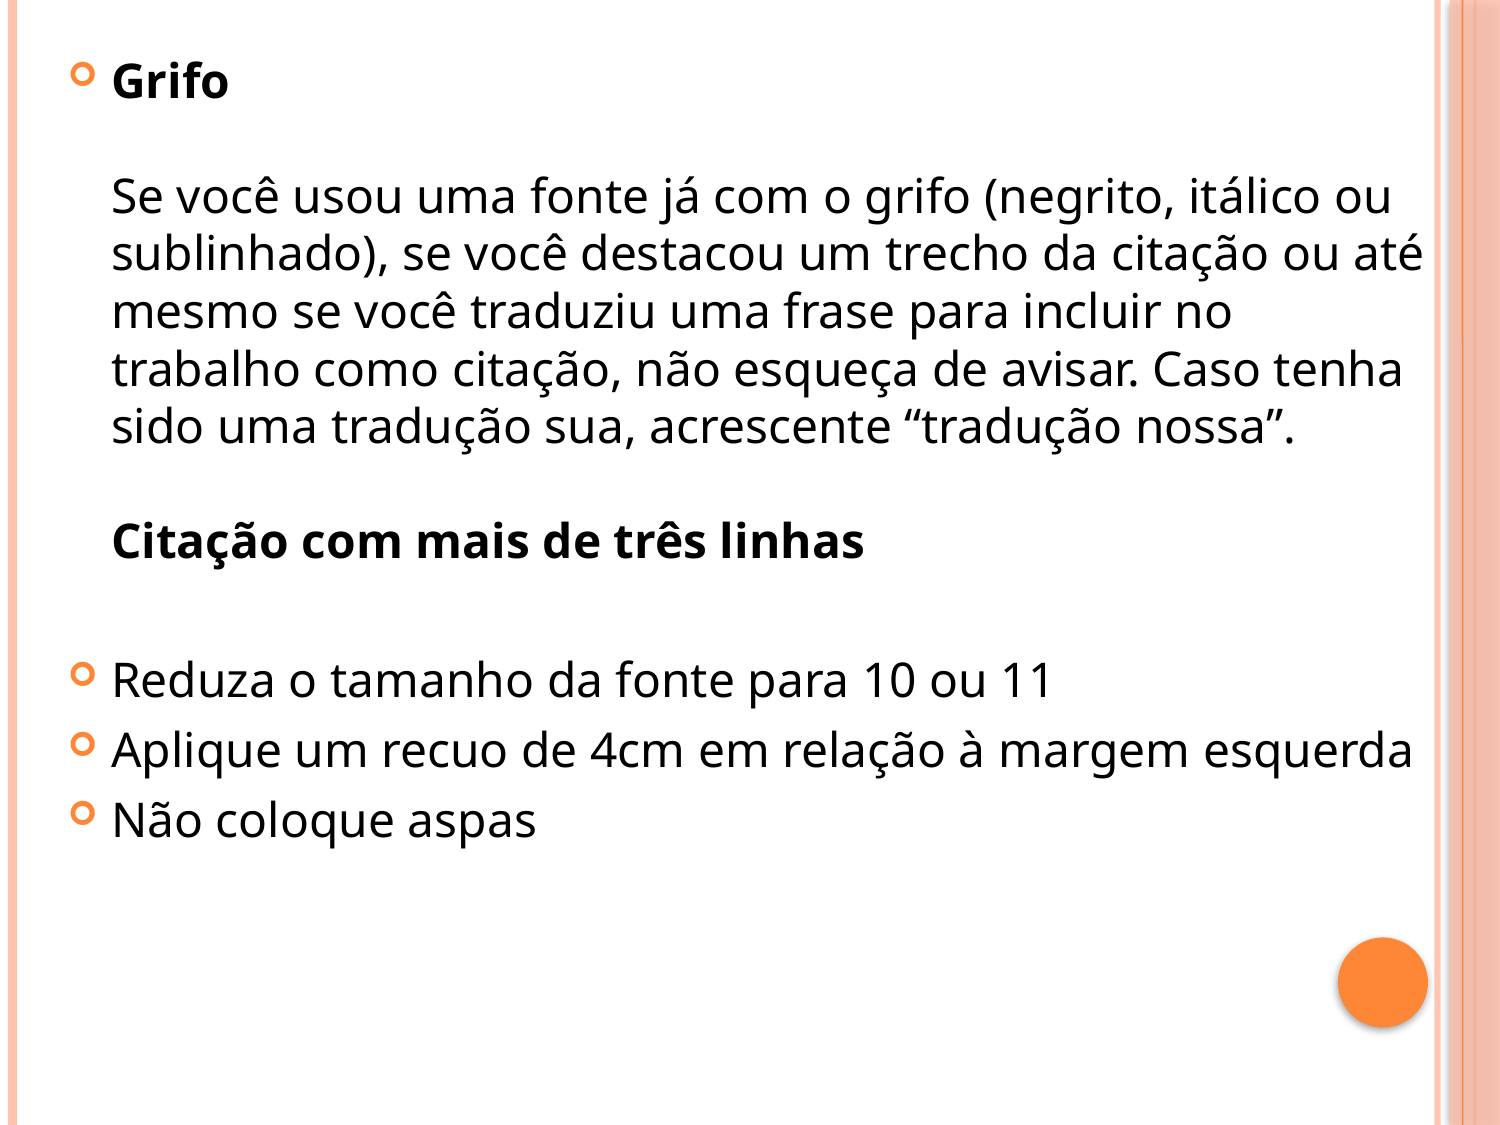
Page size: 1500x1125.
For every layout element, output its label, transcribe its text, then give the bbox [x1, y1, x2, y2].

list Grifo Se você usou uma fonte já com o grifo (negrito, itálico ou sublinhado), se você destacou um trecho da citação ou até mesmo se você traduziu uma frase para incluir no trabalho como citação, não esqueça de avisar. Caso tenha sido uma tradução sua, acrescente “tradução nossa”. Citação com mais de três linhas Reduza o tamanho da fonte para 10 ou 11 Aplique um recuo de 4cm em relação à margem esquerda Não coloque aspas [53, 42, 1447, 1062]
